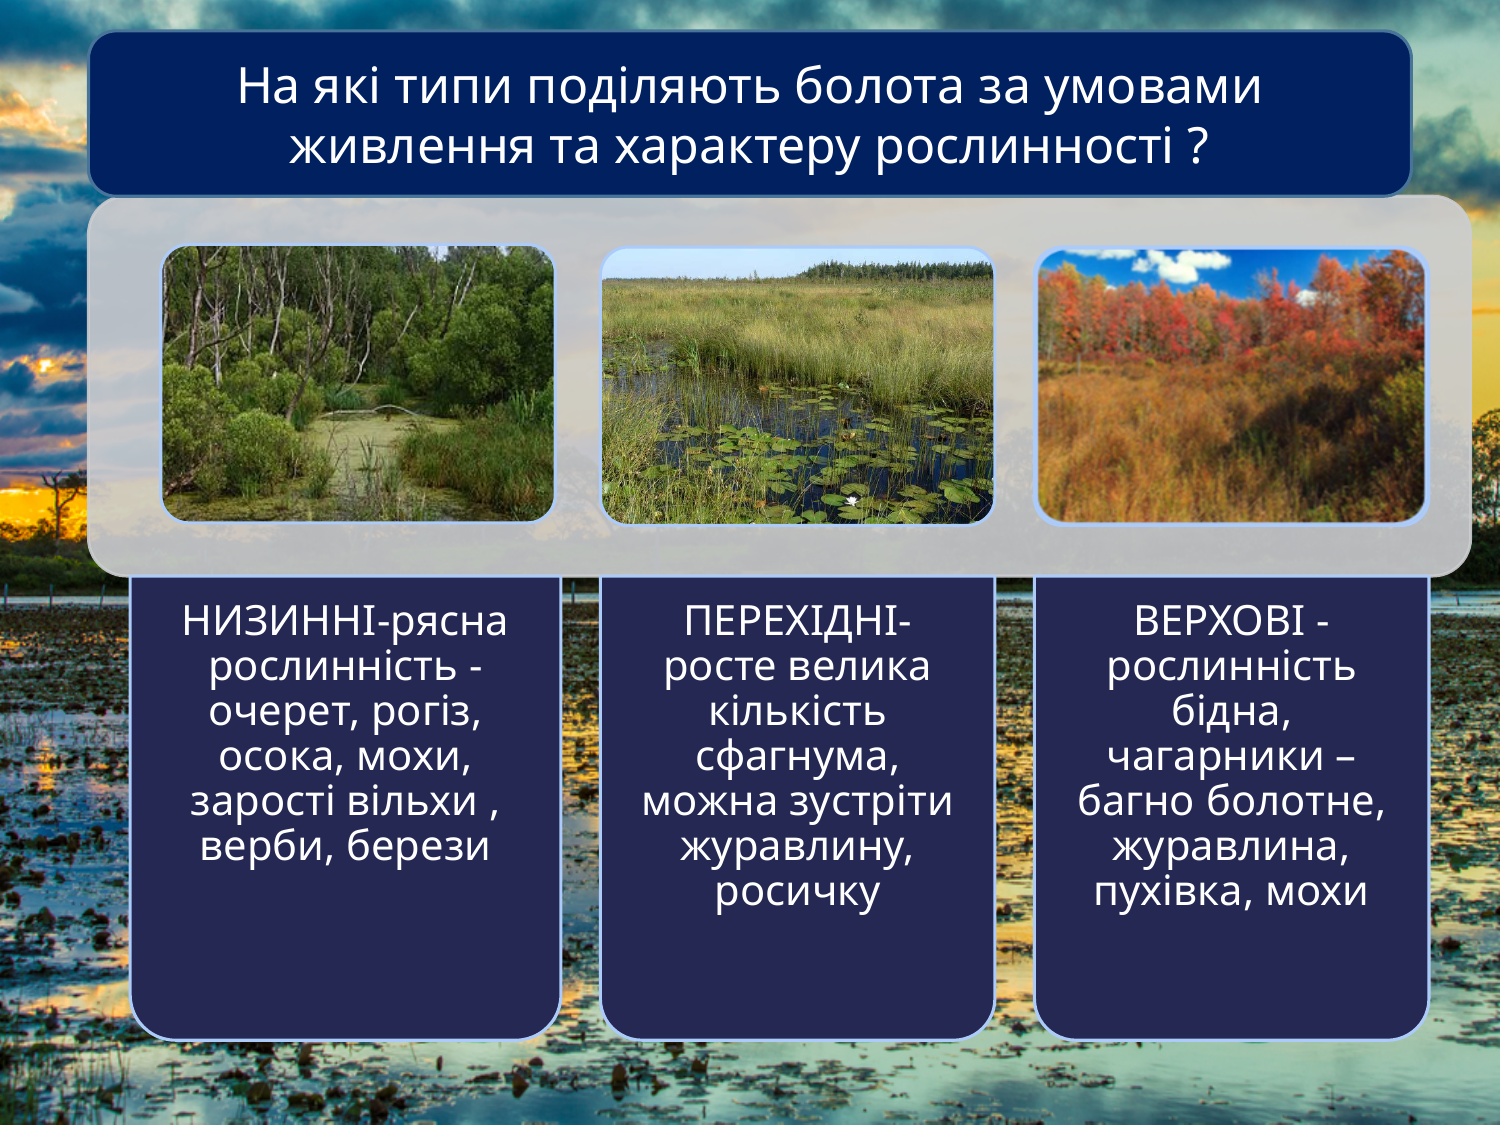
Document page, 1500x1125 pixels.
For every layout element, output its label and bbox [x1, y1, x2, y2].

picture [0, 0, 1500, 1125]
text_box [87, 195, 1472, 1041]
